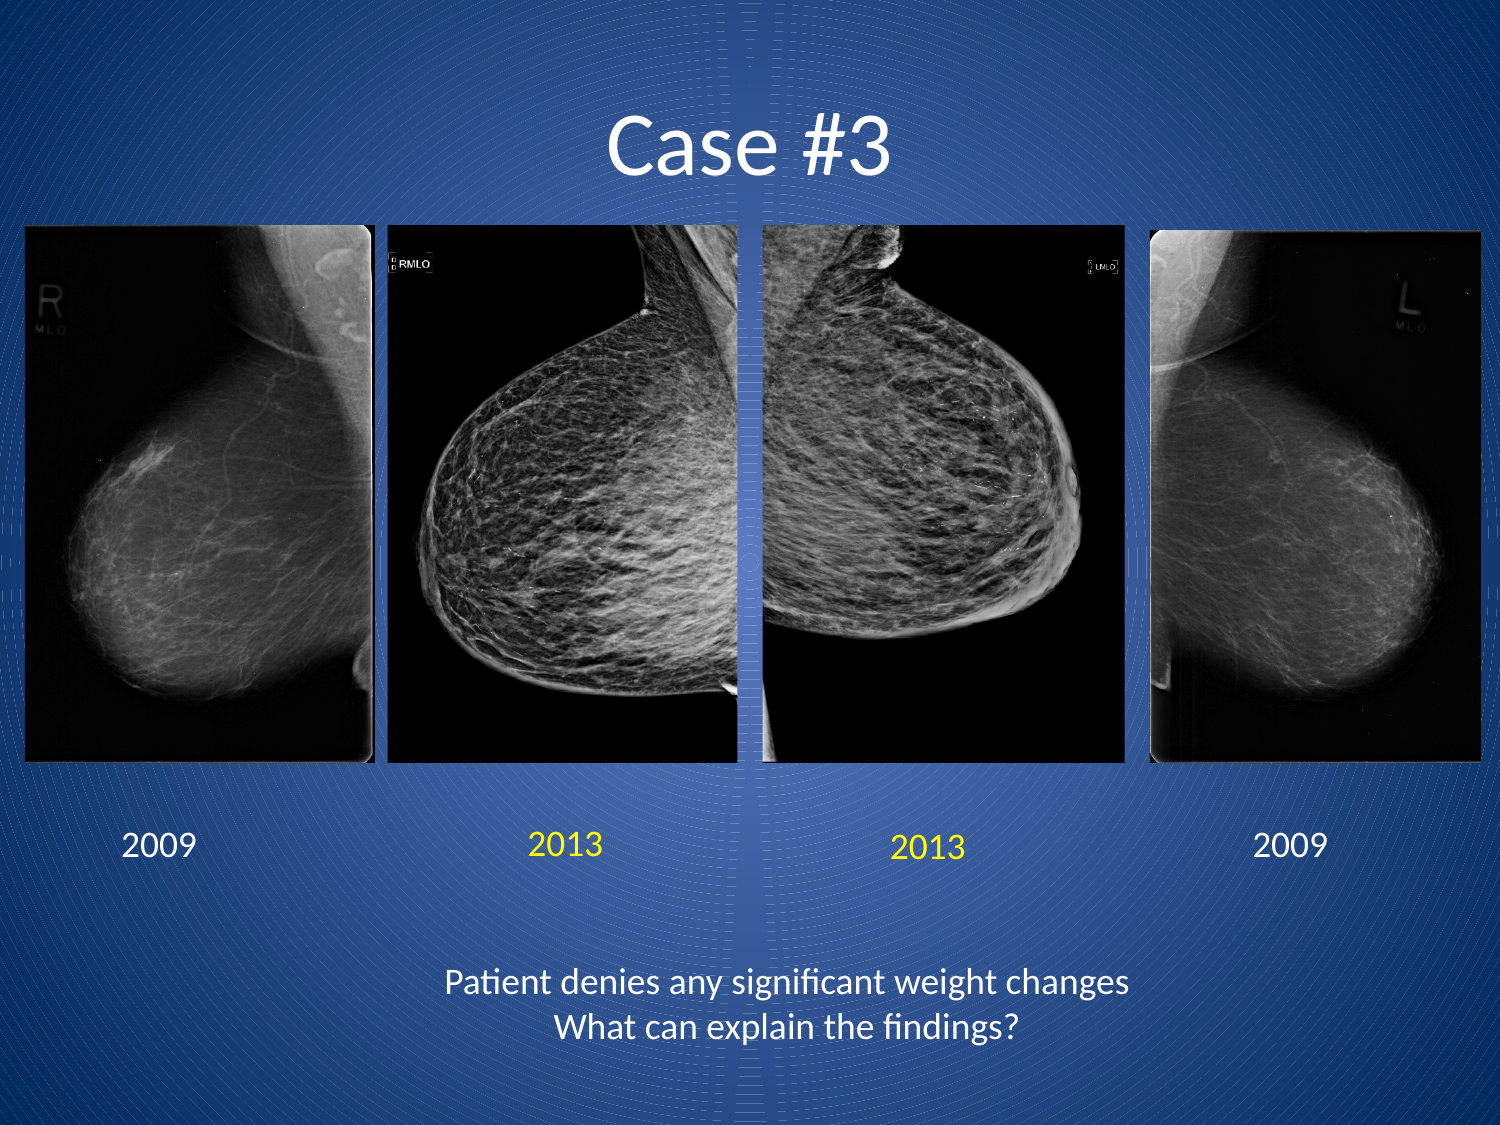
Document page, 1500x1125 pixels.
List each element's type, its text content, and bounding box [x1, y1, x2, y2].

text_box 2013 [875, 814, 1063, 875]
text_box 2013 [512, 812, 700, 872]
picture [1149, 230, 1482, 763]
text_box 2009 [106, 812, 294, 873]
title Case #3 [75, 45, 1425, 233]
text_box 2009 [1237, 812, 1425, 873]
picture [762, 224, 1125, 764]
text_box Patient denies any significant weight changes What can explain the findings? [429, 949, 1145, 1055]
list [387, 224, 738, 764]
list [24, 224, 376, 764]
